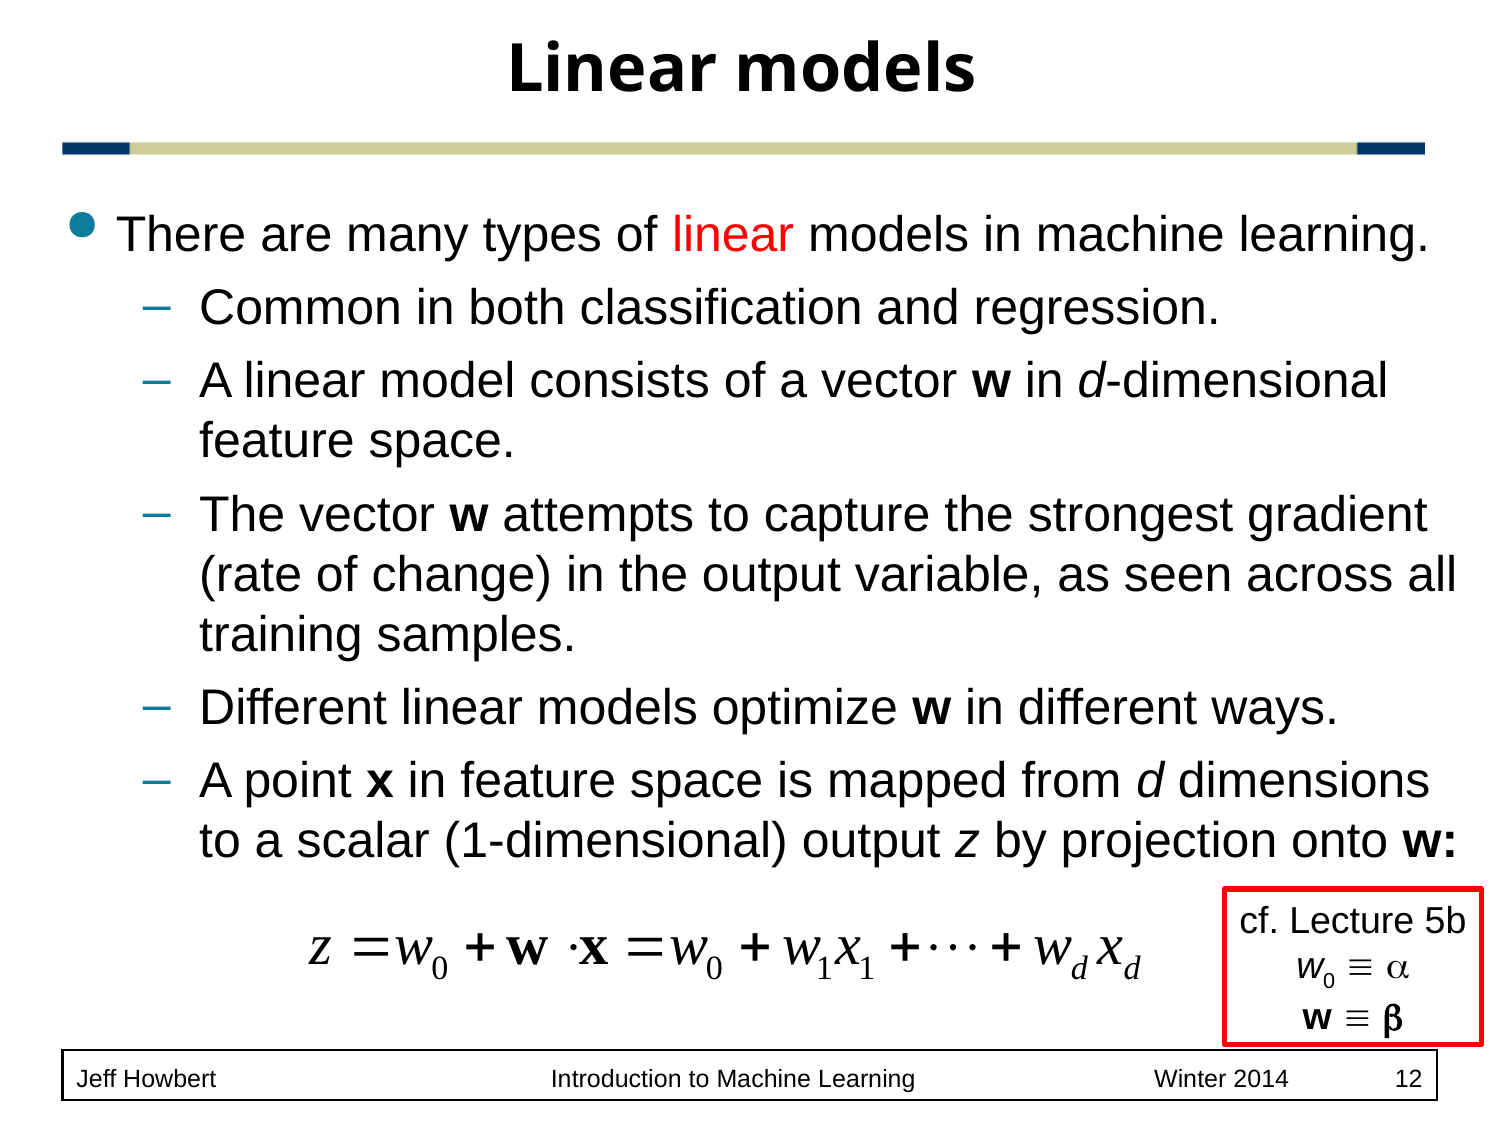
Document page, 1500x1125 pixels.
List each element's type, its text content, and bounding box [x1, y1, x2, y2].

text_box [297, 905, 1155, 994]
title Linear models [61, 24, 1422, 113]
list There are many types of linear models in machine learning. Common in both classification and regression. A linear model consists of a vector w in d-dimensional feature space. The vector w attempts to capture the strongest gradient (rate of change) in the output variable, as seen across all training samples. Different linear models optimize w in different ways. A point x in feature space is mapped from d dimensions to a scalar (1-dimensional) output z by projection onto w: [52, 193, 1476, 1045]
text_box cf. Lecture 5b w0   w   [1224, 889, 1482, 1045]
